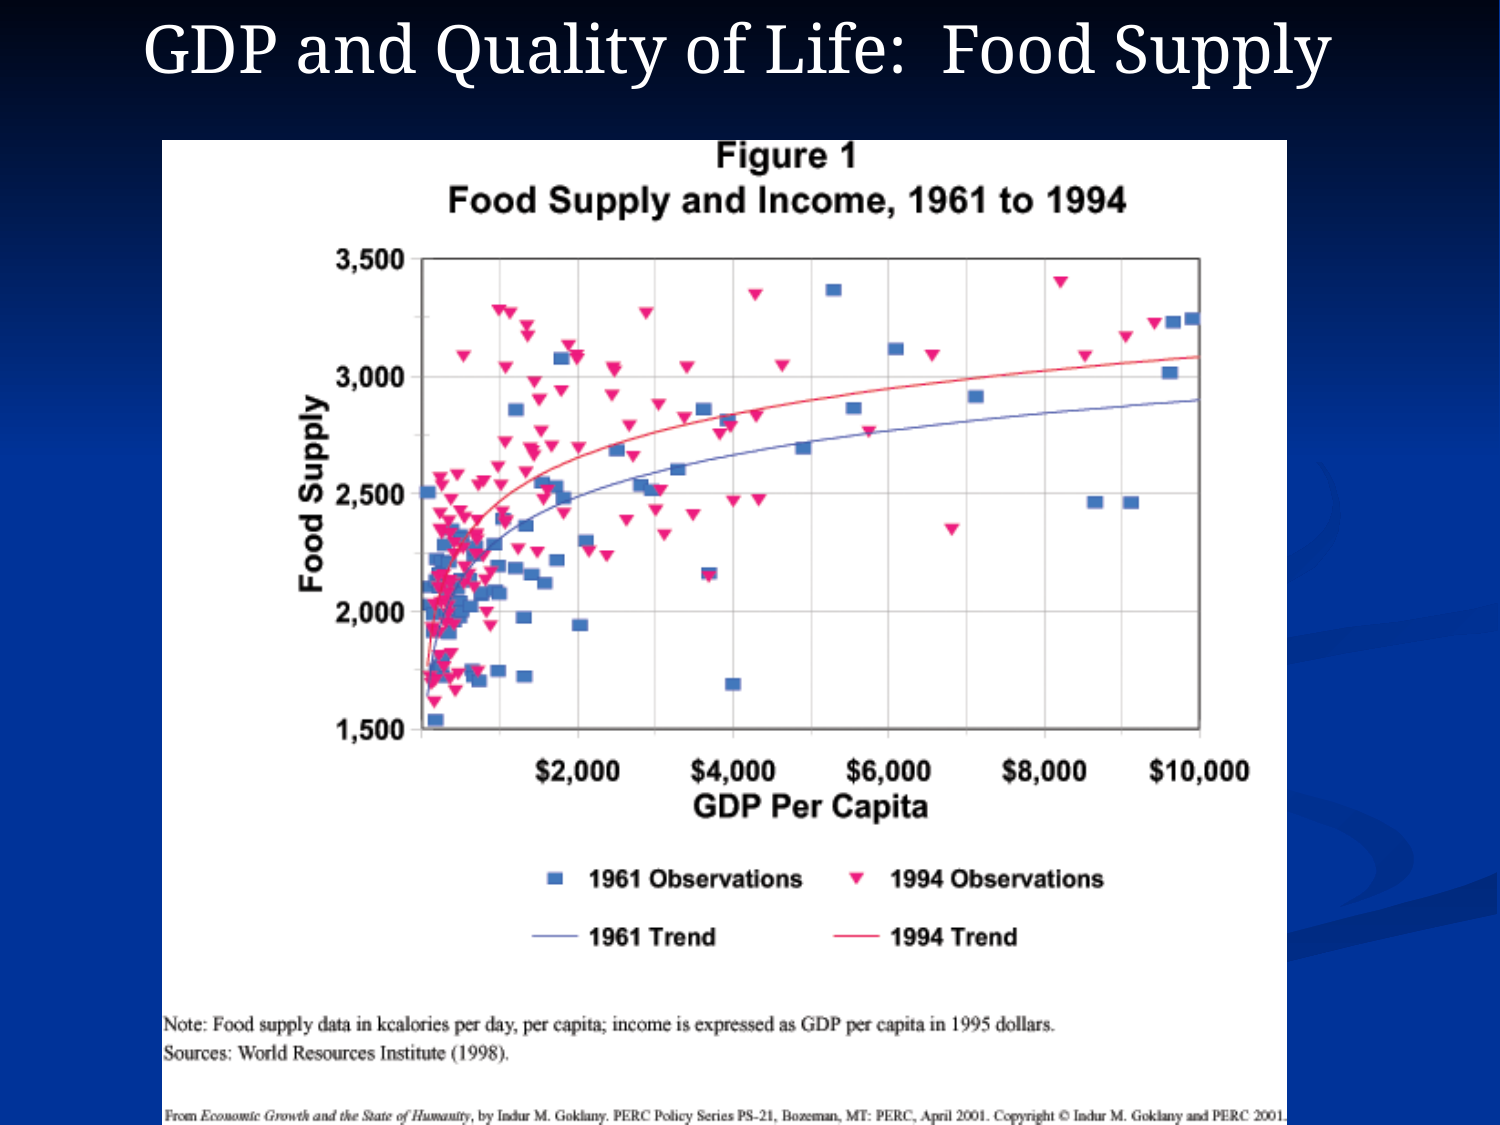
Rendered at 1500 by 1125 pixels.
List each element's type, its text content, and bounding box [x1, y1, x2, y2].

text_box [162, 140, 1288, 1125]
text_box GDP and Quality of Life: Food Supply [127, 0, 1348, 95]
